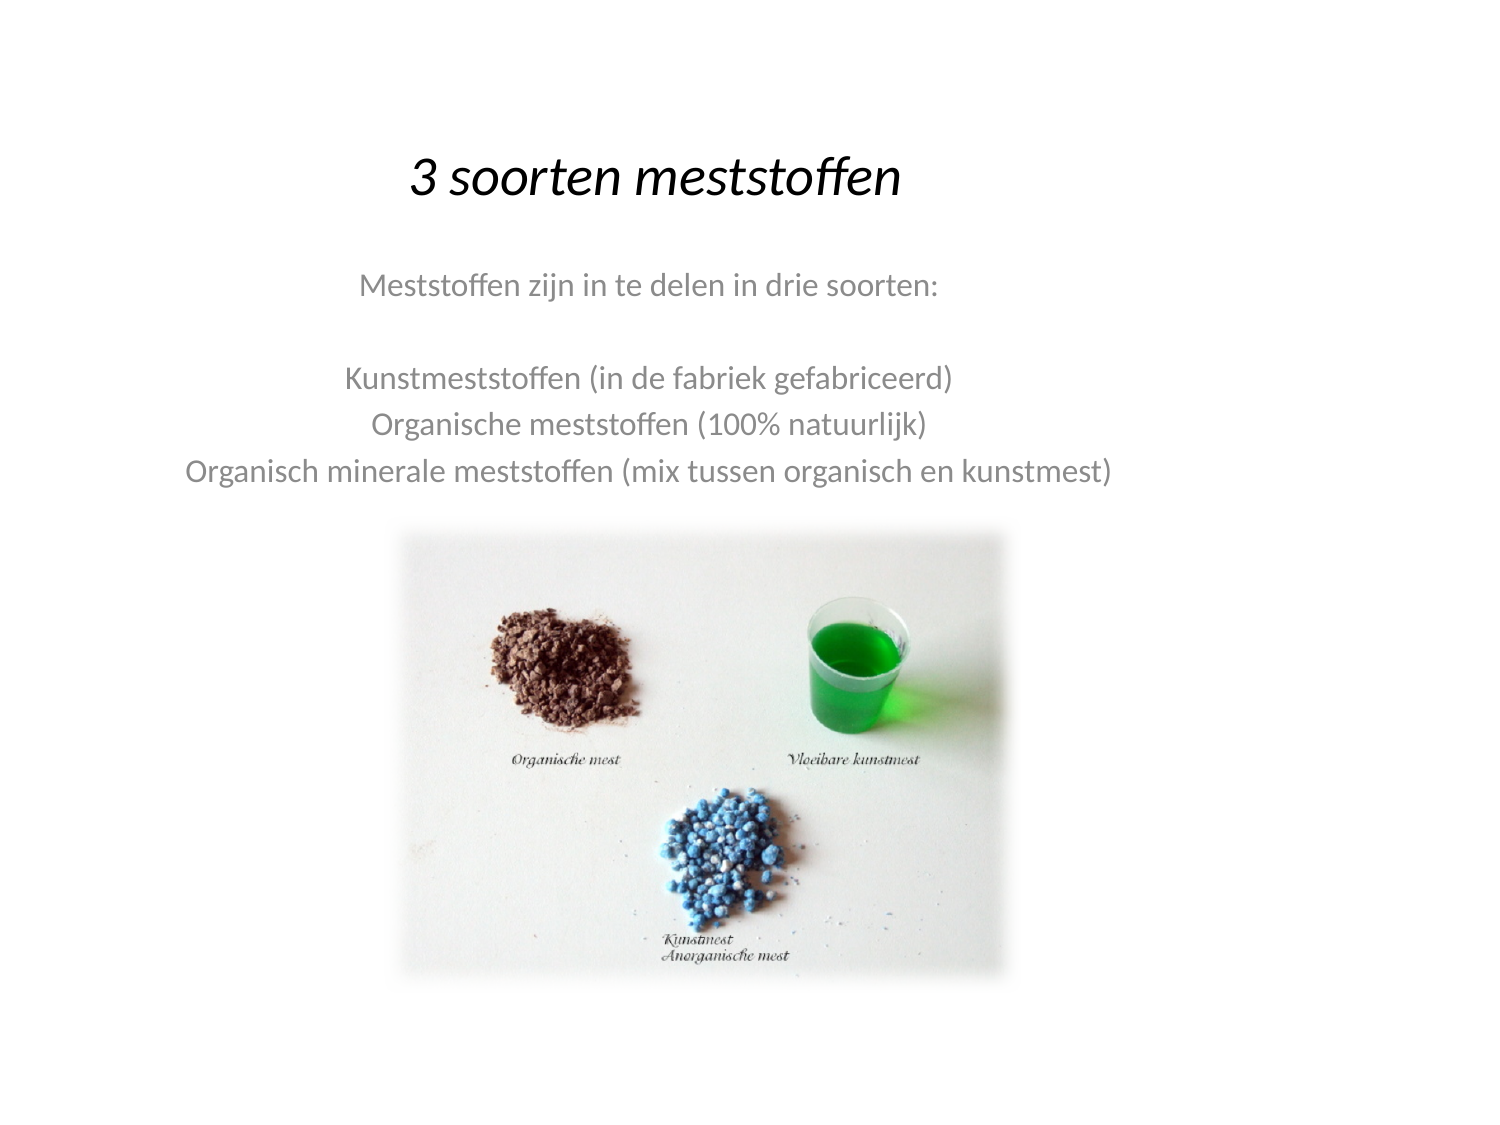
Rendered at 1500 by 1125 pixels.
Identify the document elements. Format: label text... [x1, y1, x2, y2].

title 3 soorten meststoffen [112, 101, 1199, 244]
picture [383, 514, 1022, 994]
subtitle Meststoffen zijn in te delen in drie soorten: Kunstmeststoffen (in de fabriek gefabriceerd) Organische meststoffen (100% natuurlijk) Organisch minerale meststoffen (mix tussen organisch en kunstmest) [64, 255, 1235, 882]
